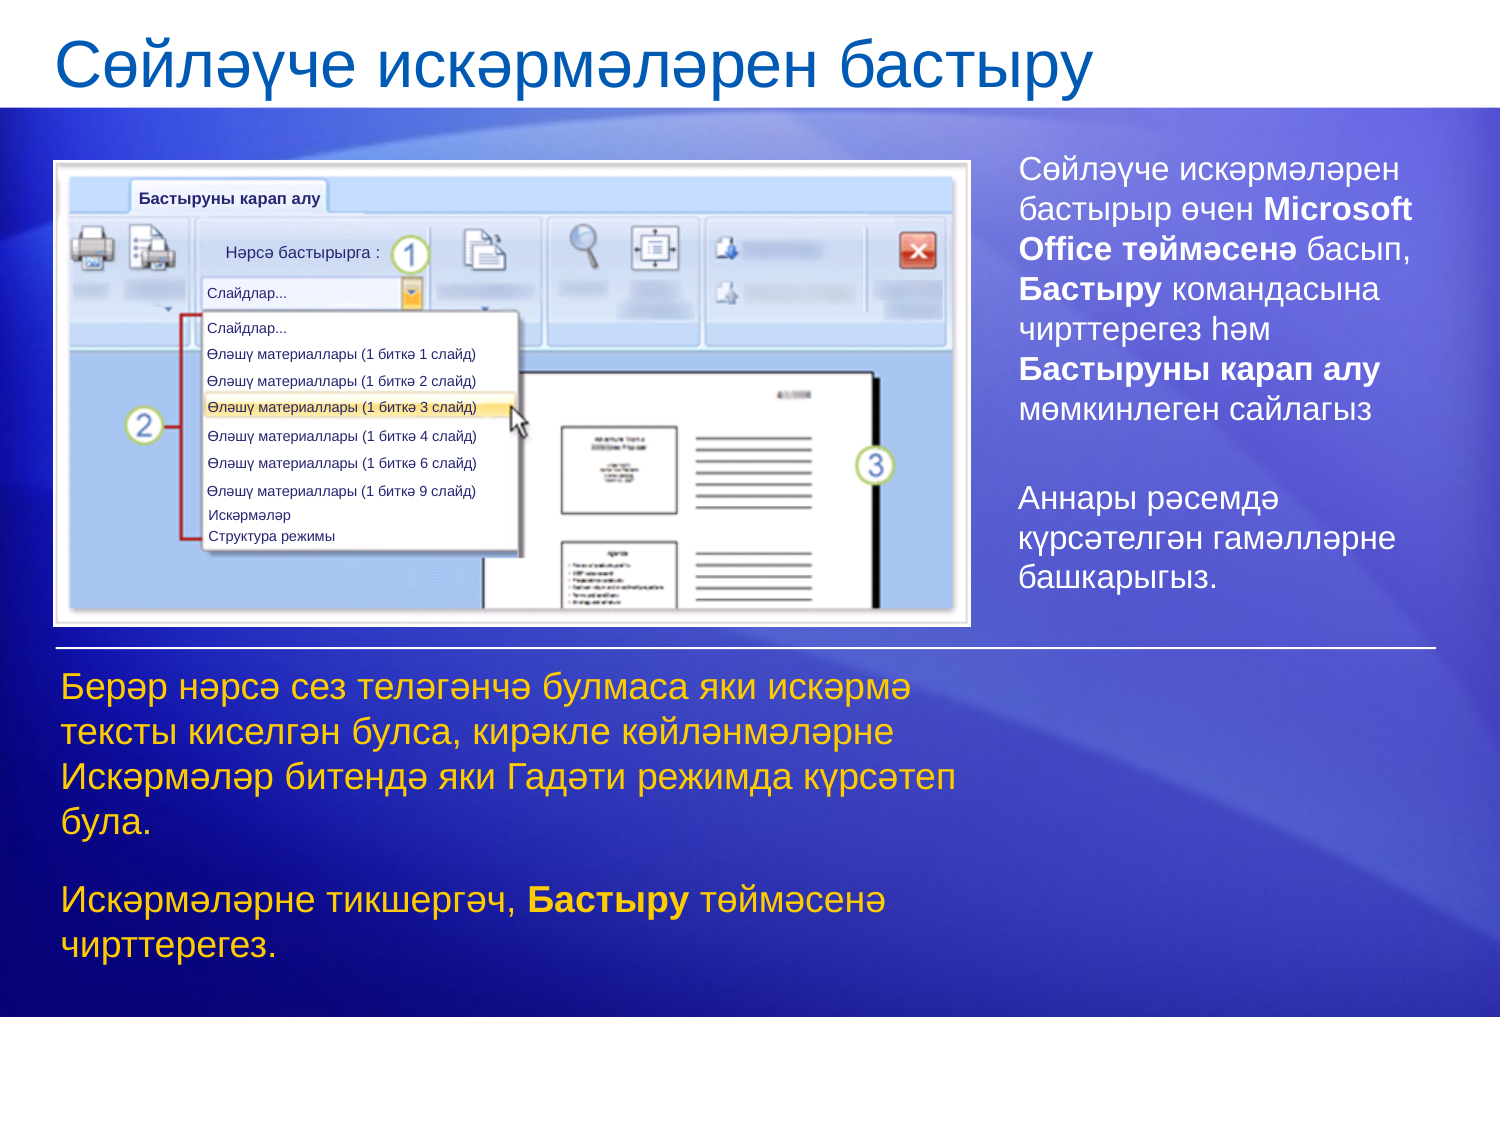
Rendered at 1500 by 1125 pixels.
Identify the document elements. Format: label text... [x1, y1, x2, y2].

text_box Аннары рәсемдә күрсәтелгән гамәлләрне башкарыгыз. [1003, 468, 1454, 633]
text_box Берәр нәрсә сез теләгәнчә булмаса яки искәрмә тексты киселгән булса, кирәкле көйләнмәләрне Искәрмәләр битендә яки Гадәти режимда күрсәтеп була. [45, 655, 1018, 804]
picture [0, 108, 1500, 1017]
title Сөйләүче искәрмәләрен бастыру [39, 10, 1500, 112]
text_box Искәрмәләрне тикшергәч, Бастыру төймәсенә чирттерегез. [45, 867, 1018, 1041]
text_box Сөйләүче искәрмәләрен бастырыр өчен Microsoft Office төймәсенә басып, Бастыру командасына чирттерегез һәм Бастыруны карап алу мөмкинлеген сайлагыз [1003, 140, 1454, 409]
